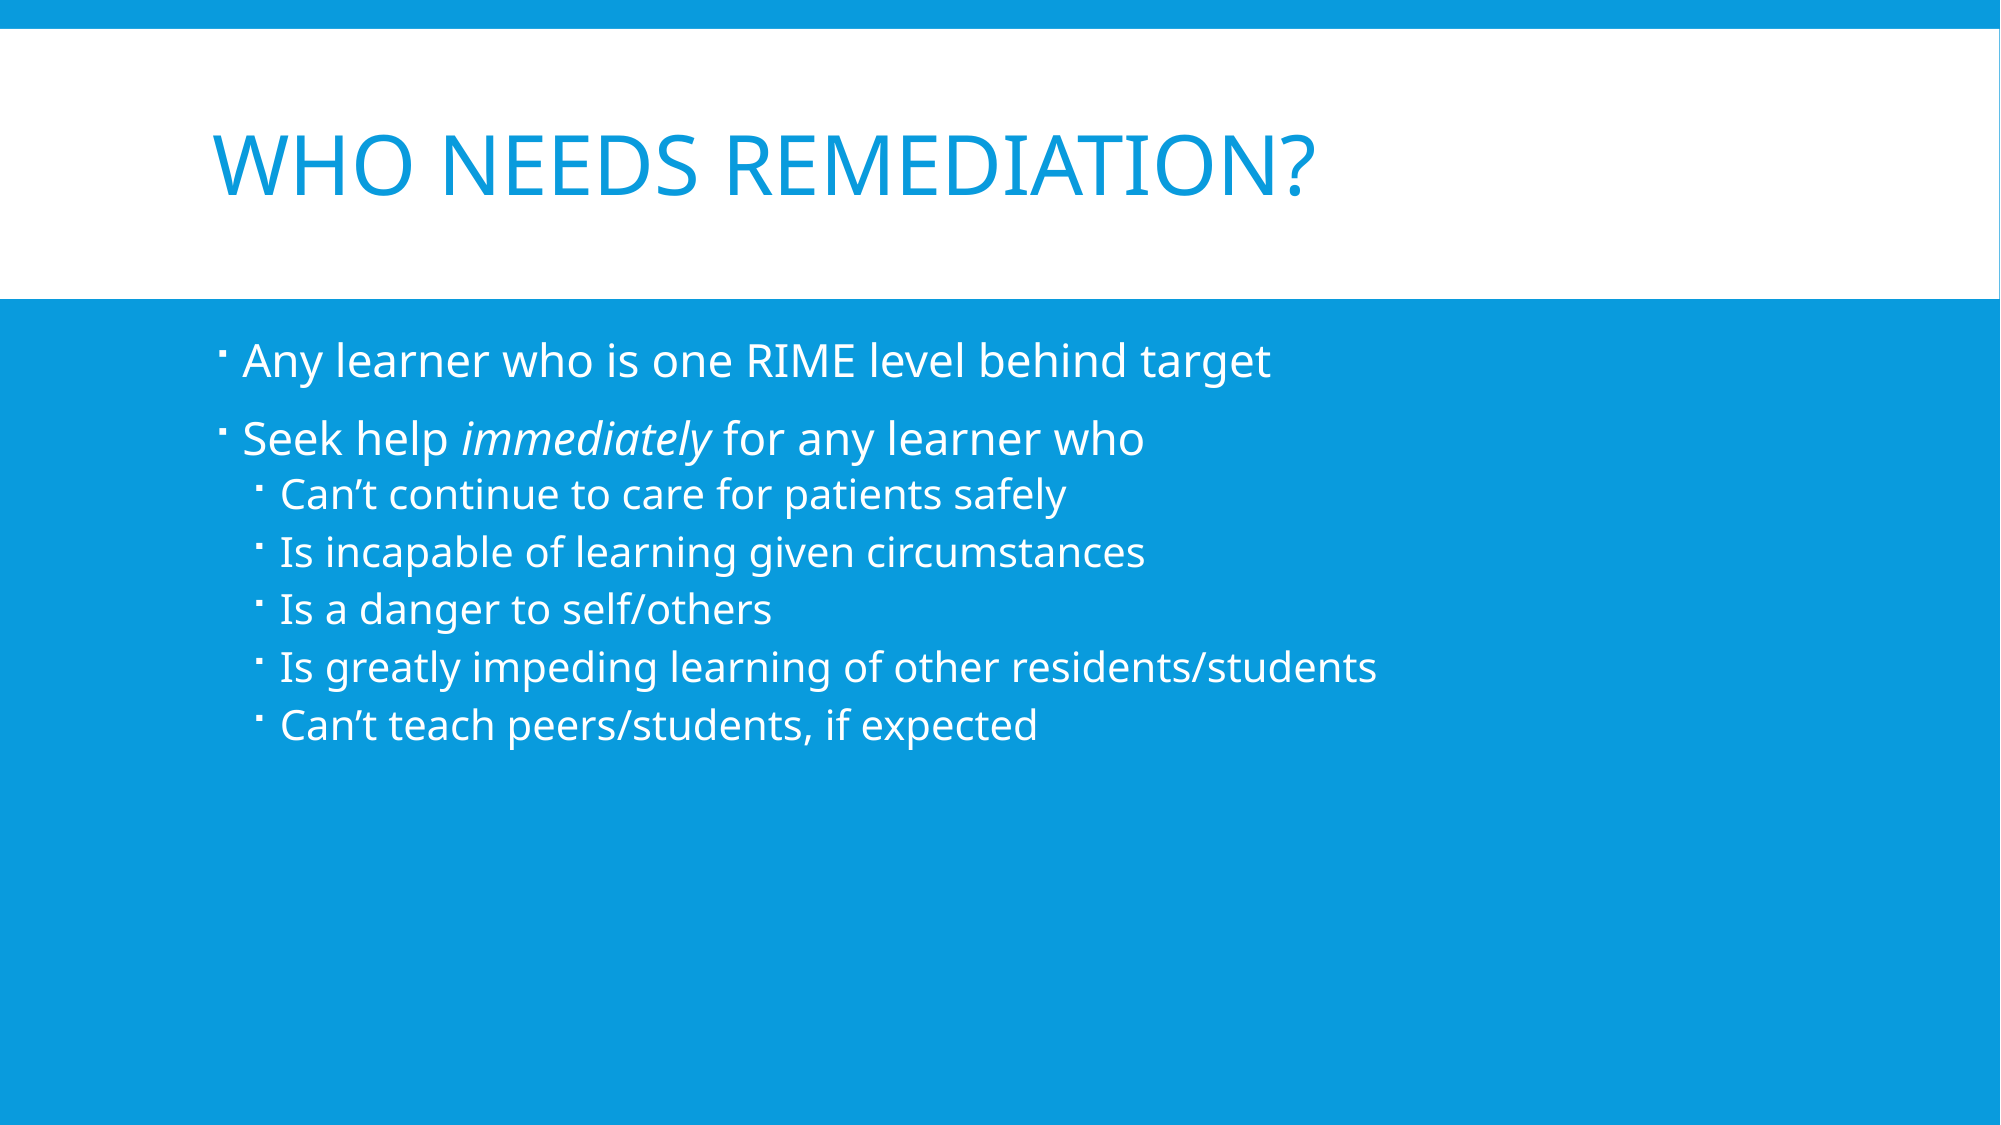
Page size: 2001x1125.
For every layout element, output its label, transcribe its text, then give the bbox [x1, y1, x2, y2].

list Any learner who is one RIME level behind target Seek help immediately for any learner who Can’t continue to care for patients safely Is incapable of learning given circumstances Is a danger to self/others Is greatly impeding learning of other residents/students Can’t teach peers/students, if expected [197, 329, 1803, 1020]
title Who Needs Remediation? [197, 46, 1803, 295]
